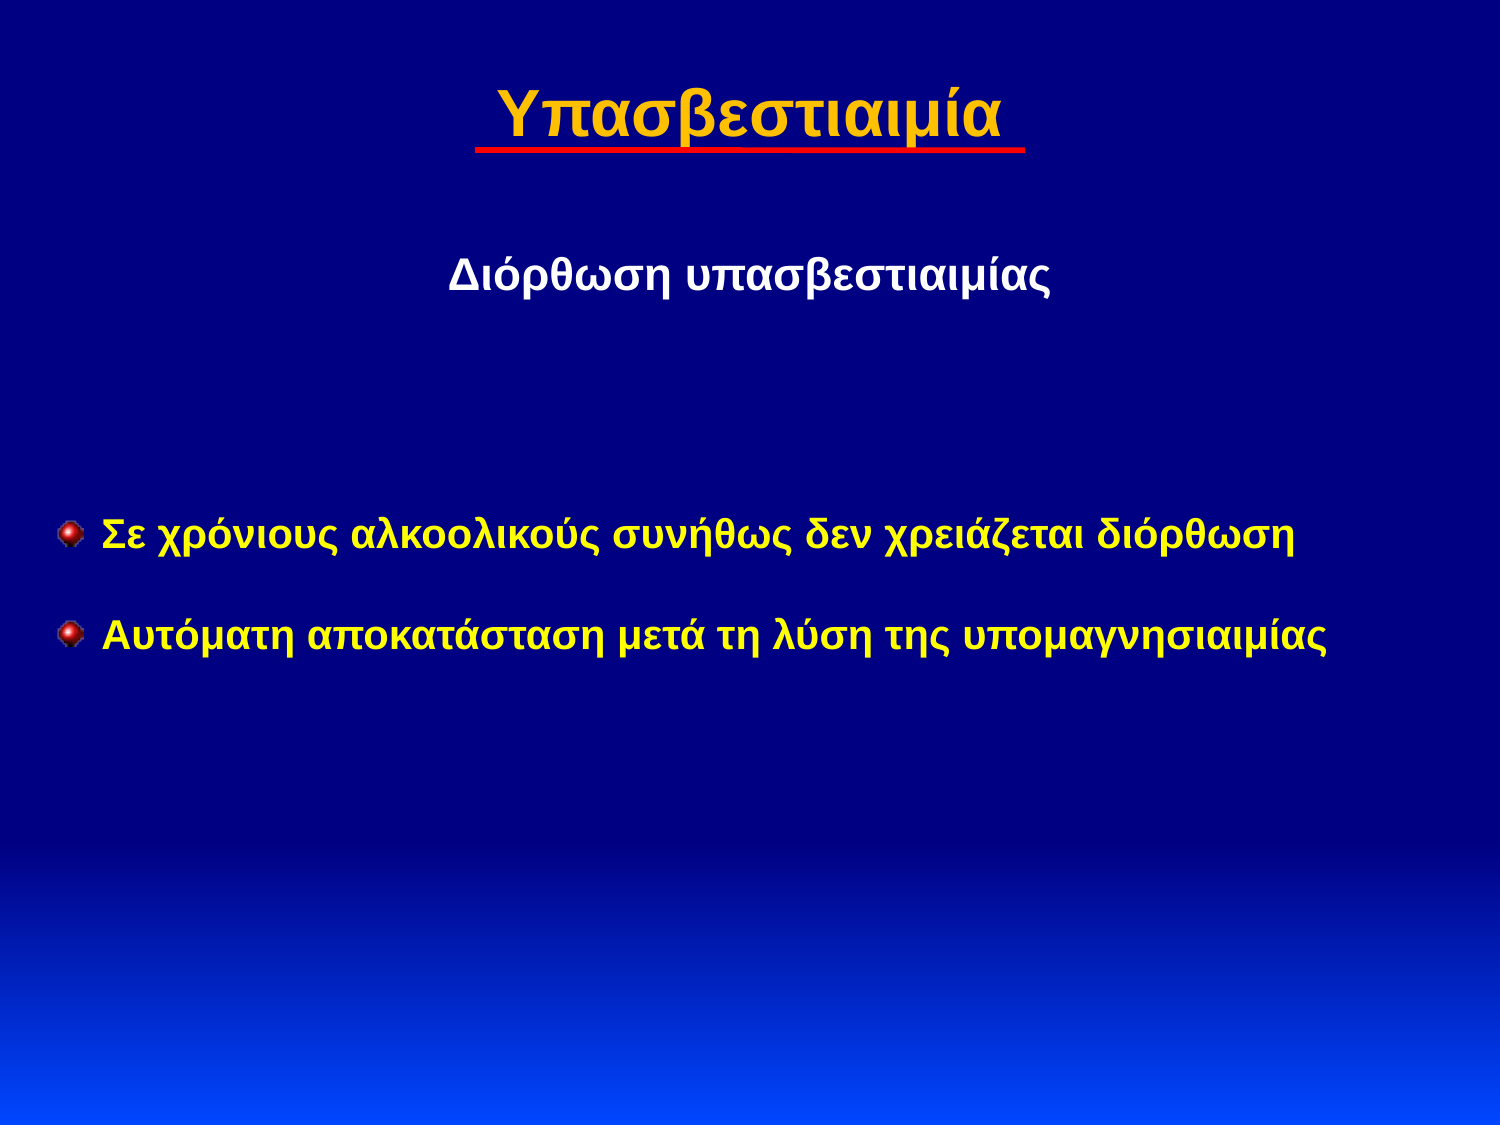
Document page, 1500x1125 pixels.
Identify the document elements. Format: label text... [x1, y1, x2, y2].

text_box Διόρθωση υπασβεστιαιμίας [0, 237, 1500, 308]
text_box Σε χρόνιους αλκοολικούς συνήθως δεν χρειάζεται διόρθωση Αυτόματη αποκατάσταση μετά τη λύση της υπομαγνησιαιμίας [0, 449, 1500, 665]
picture [54, 517, 84, 547]
text_box Υπασβεστιαιμία [0, 62, 1500, 158]
picture [54, 617, 84, 647]
